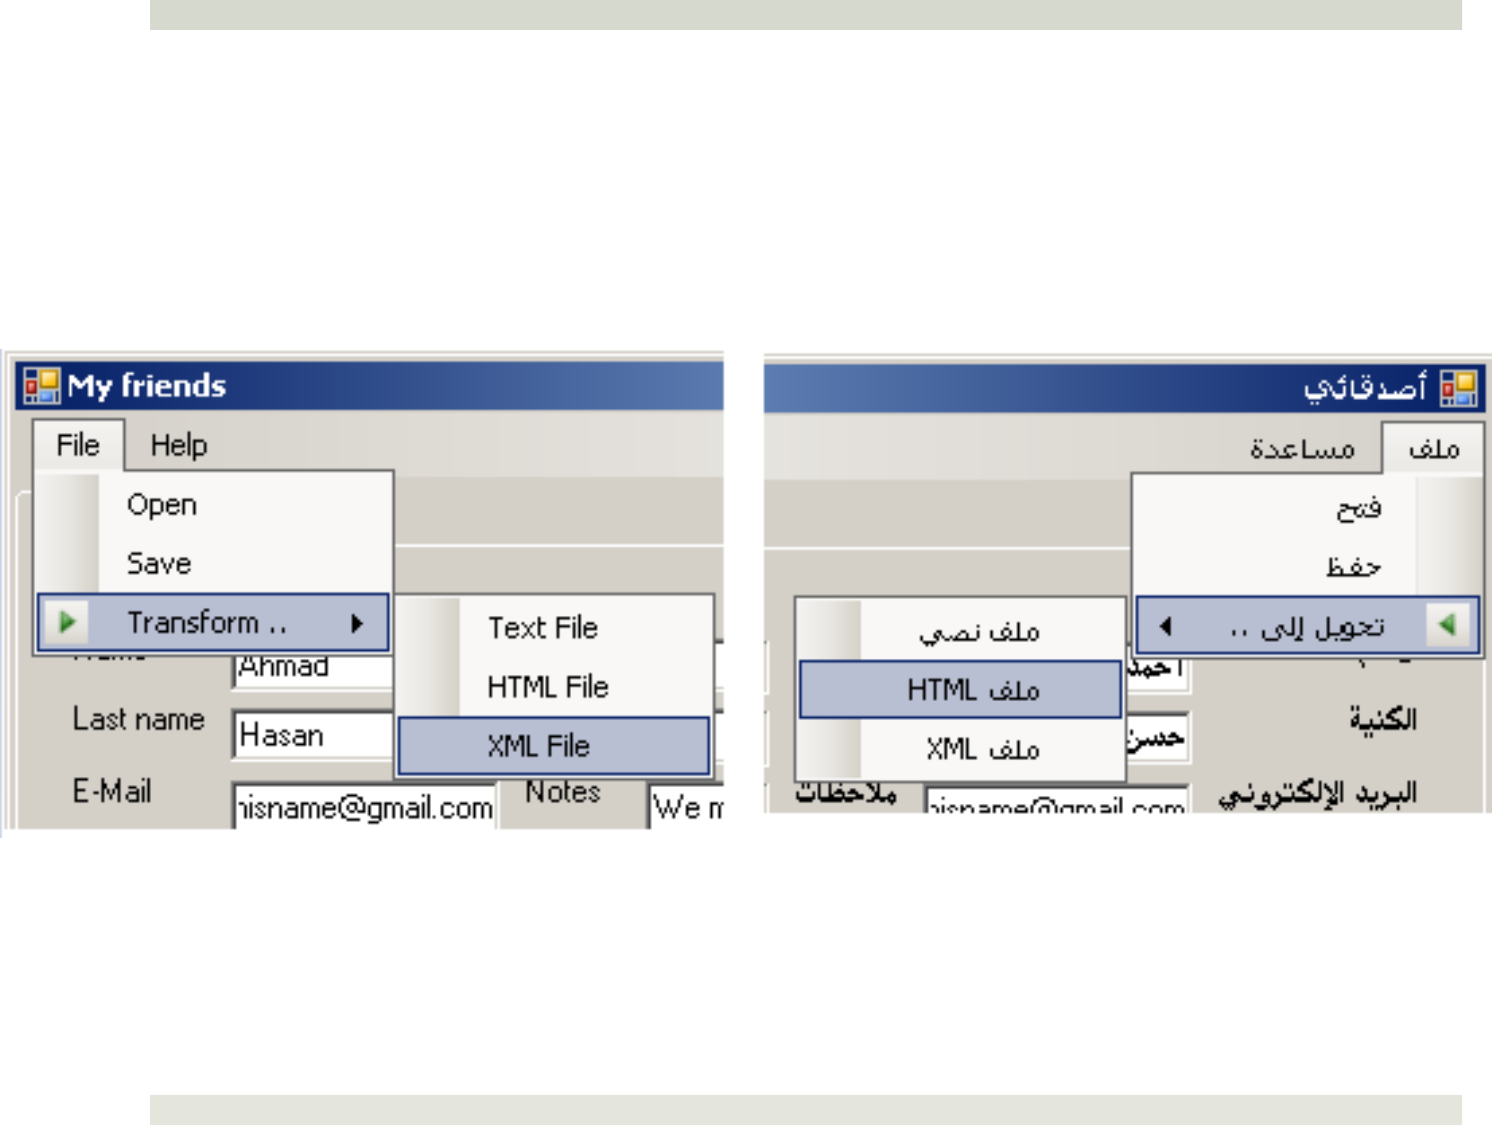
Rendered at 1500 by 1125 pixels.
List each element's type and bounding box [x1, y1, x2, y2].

picture [0, 349, 1493, 838]
